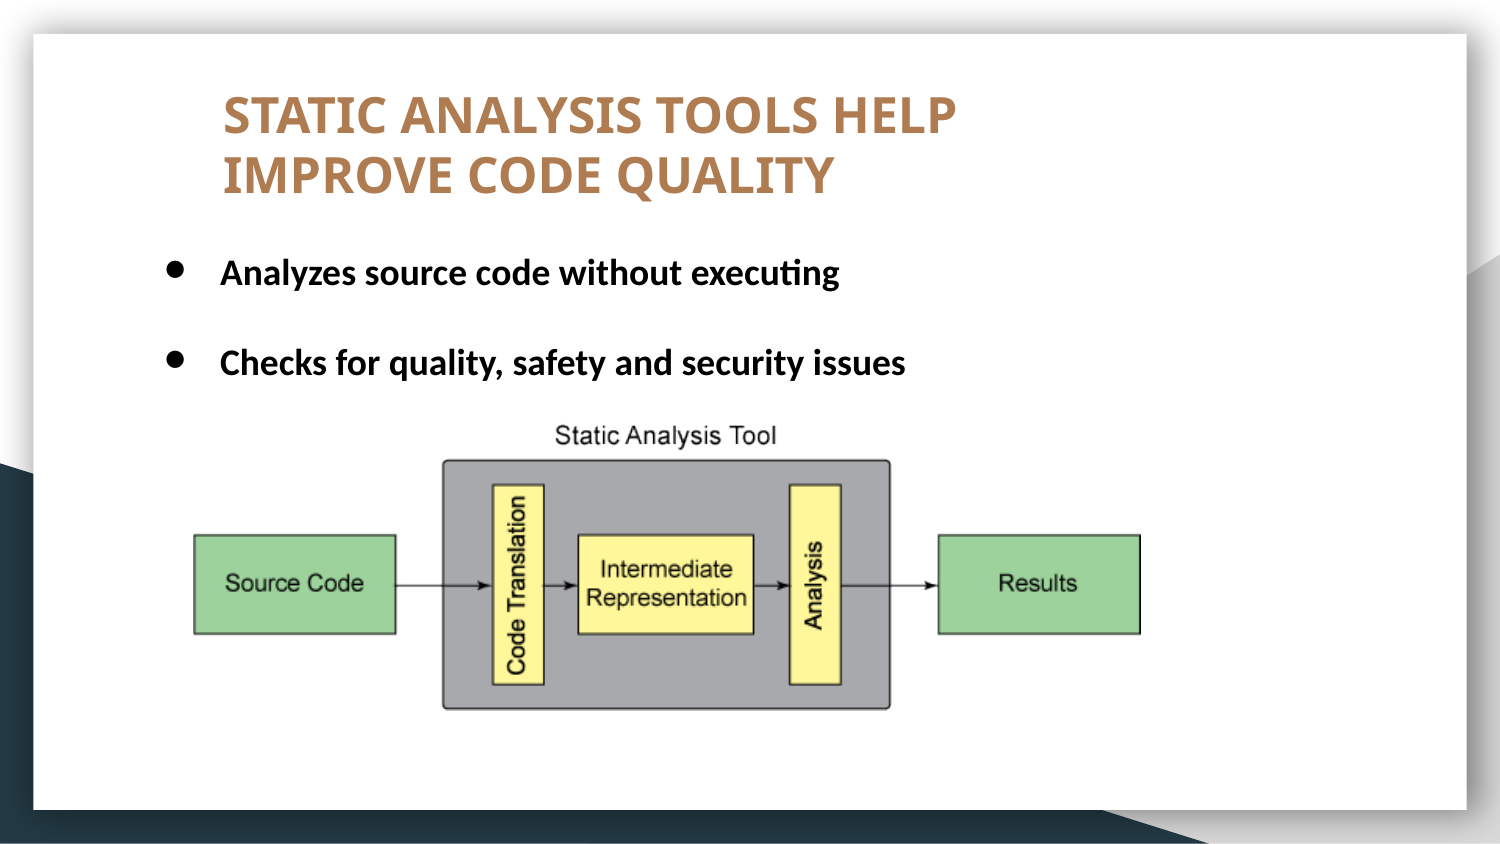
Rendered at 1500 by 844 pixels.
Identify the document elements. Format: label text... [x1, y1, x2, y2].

title STATIC ANALYSIS TOOLS HELP IMPROVE CODE QUALITY [208, 68, 1201, 233]
picture [193, 421, 1141, 712]
text_box Analyzes source code without executing Checks for quality, safety and security issues [130, 233, 1334, 764]
